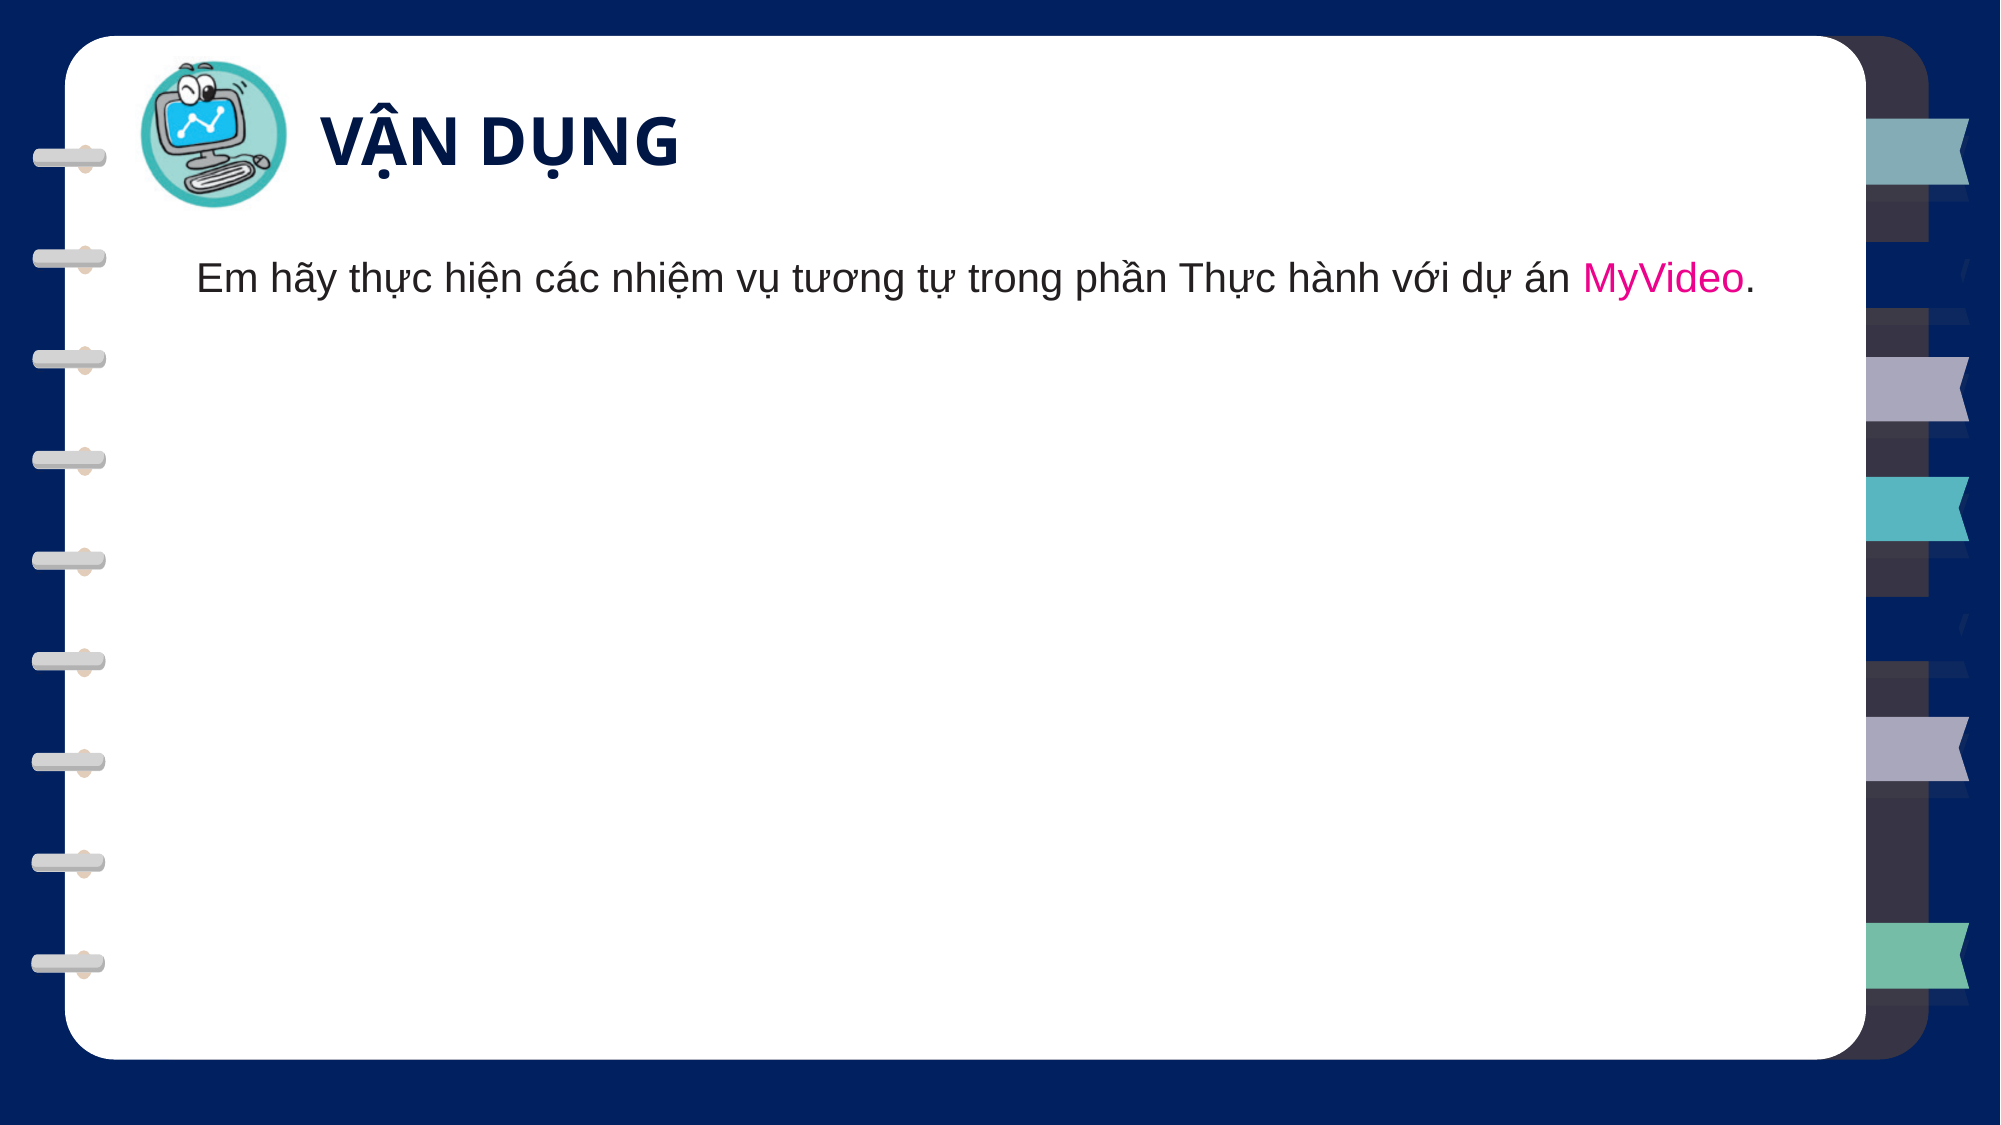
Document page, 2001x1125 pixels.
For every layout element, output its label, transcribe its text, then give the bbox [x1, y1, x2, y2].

text_box VẬN DỤNG [305, 71, 715, 186]
picture [134, 56, 305, 213]
text_box Em hãy thực hiện các nhiệm vụ tương tự trong phần Thực hành với dự án MyVideo. [181, 218, 1819, 309]
